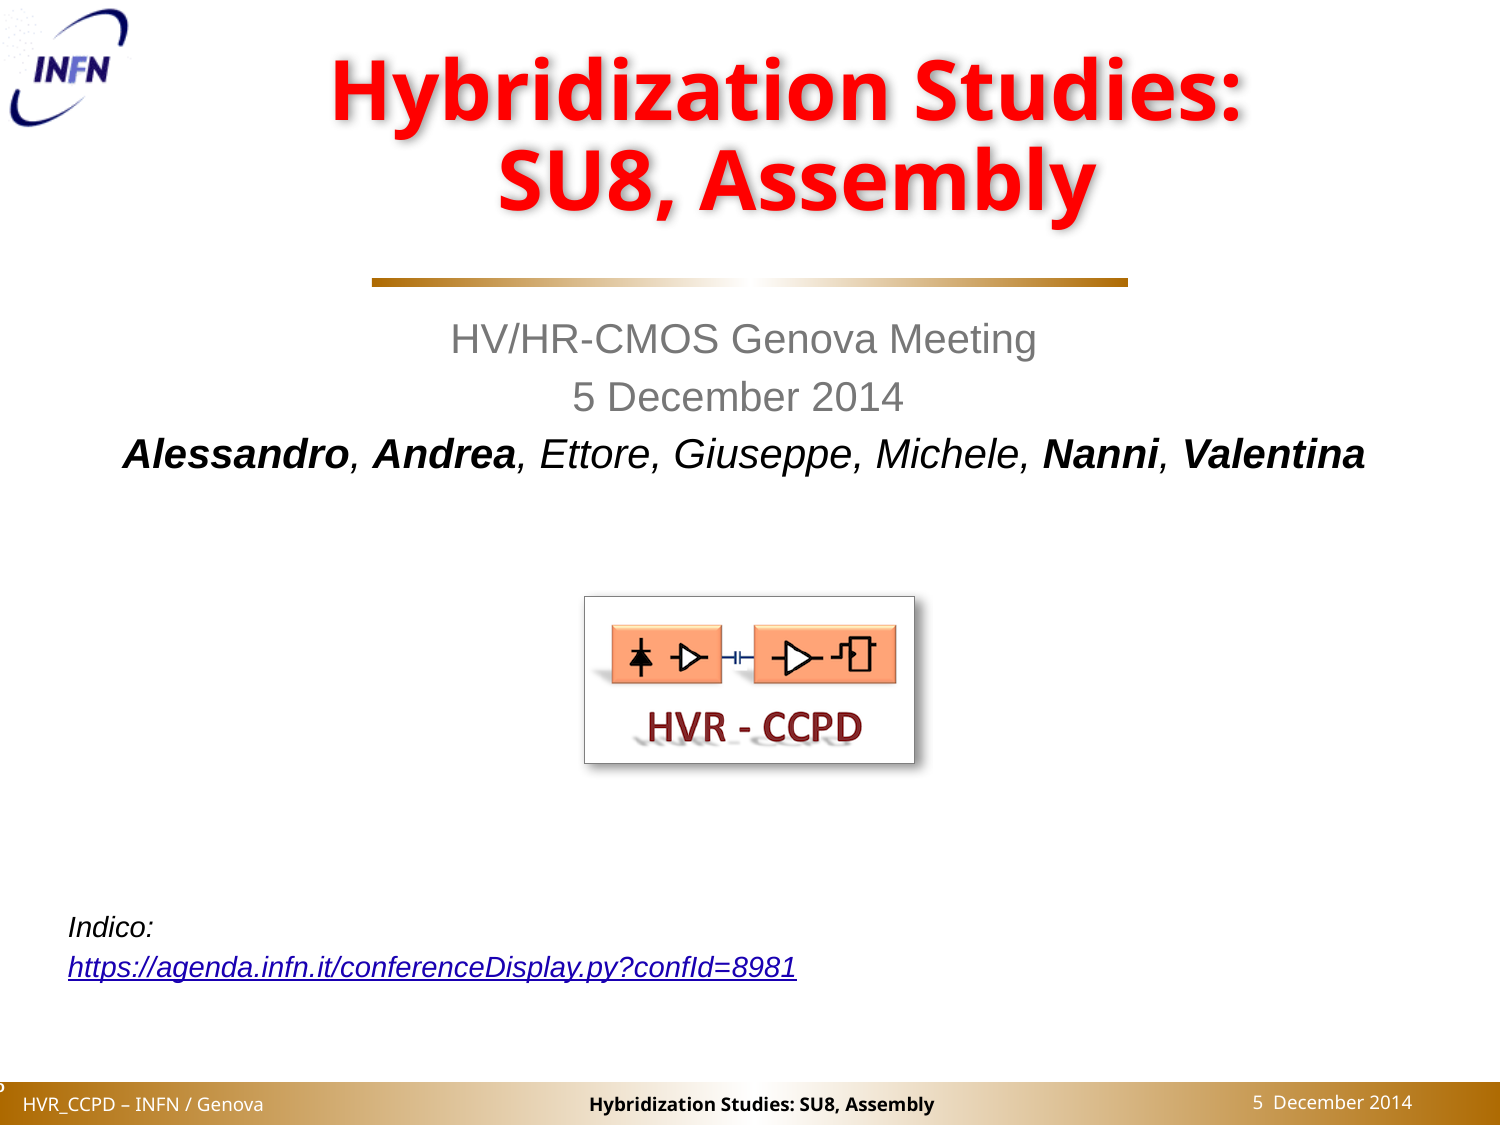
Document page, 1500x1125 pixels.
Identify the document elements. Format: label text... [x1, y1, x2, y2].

picture [584, 596, 915, 764]
subtitle HV/HR-CMOS Genova Meeting 5 December 2014 Alessandro, Andrea, Ettore, Giuseppe, Michele, Nanni, Valentina Indico: https://agenda.infn.it/conferenceDisplay.py?confId=8981 [52, 195, 1436, 1060]
picture [0, 0, 140, 137]
title Hybridization Studies: SU8, Assembly [135, 30, 1460, 157]
